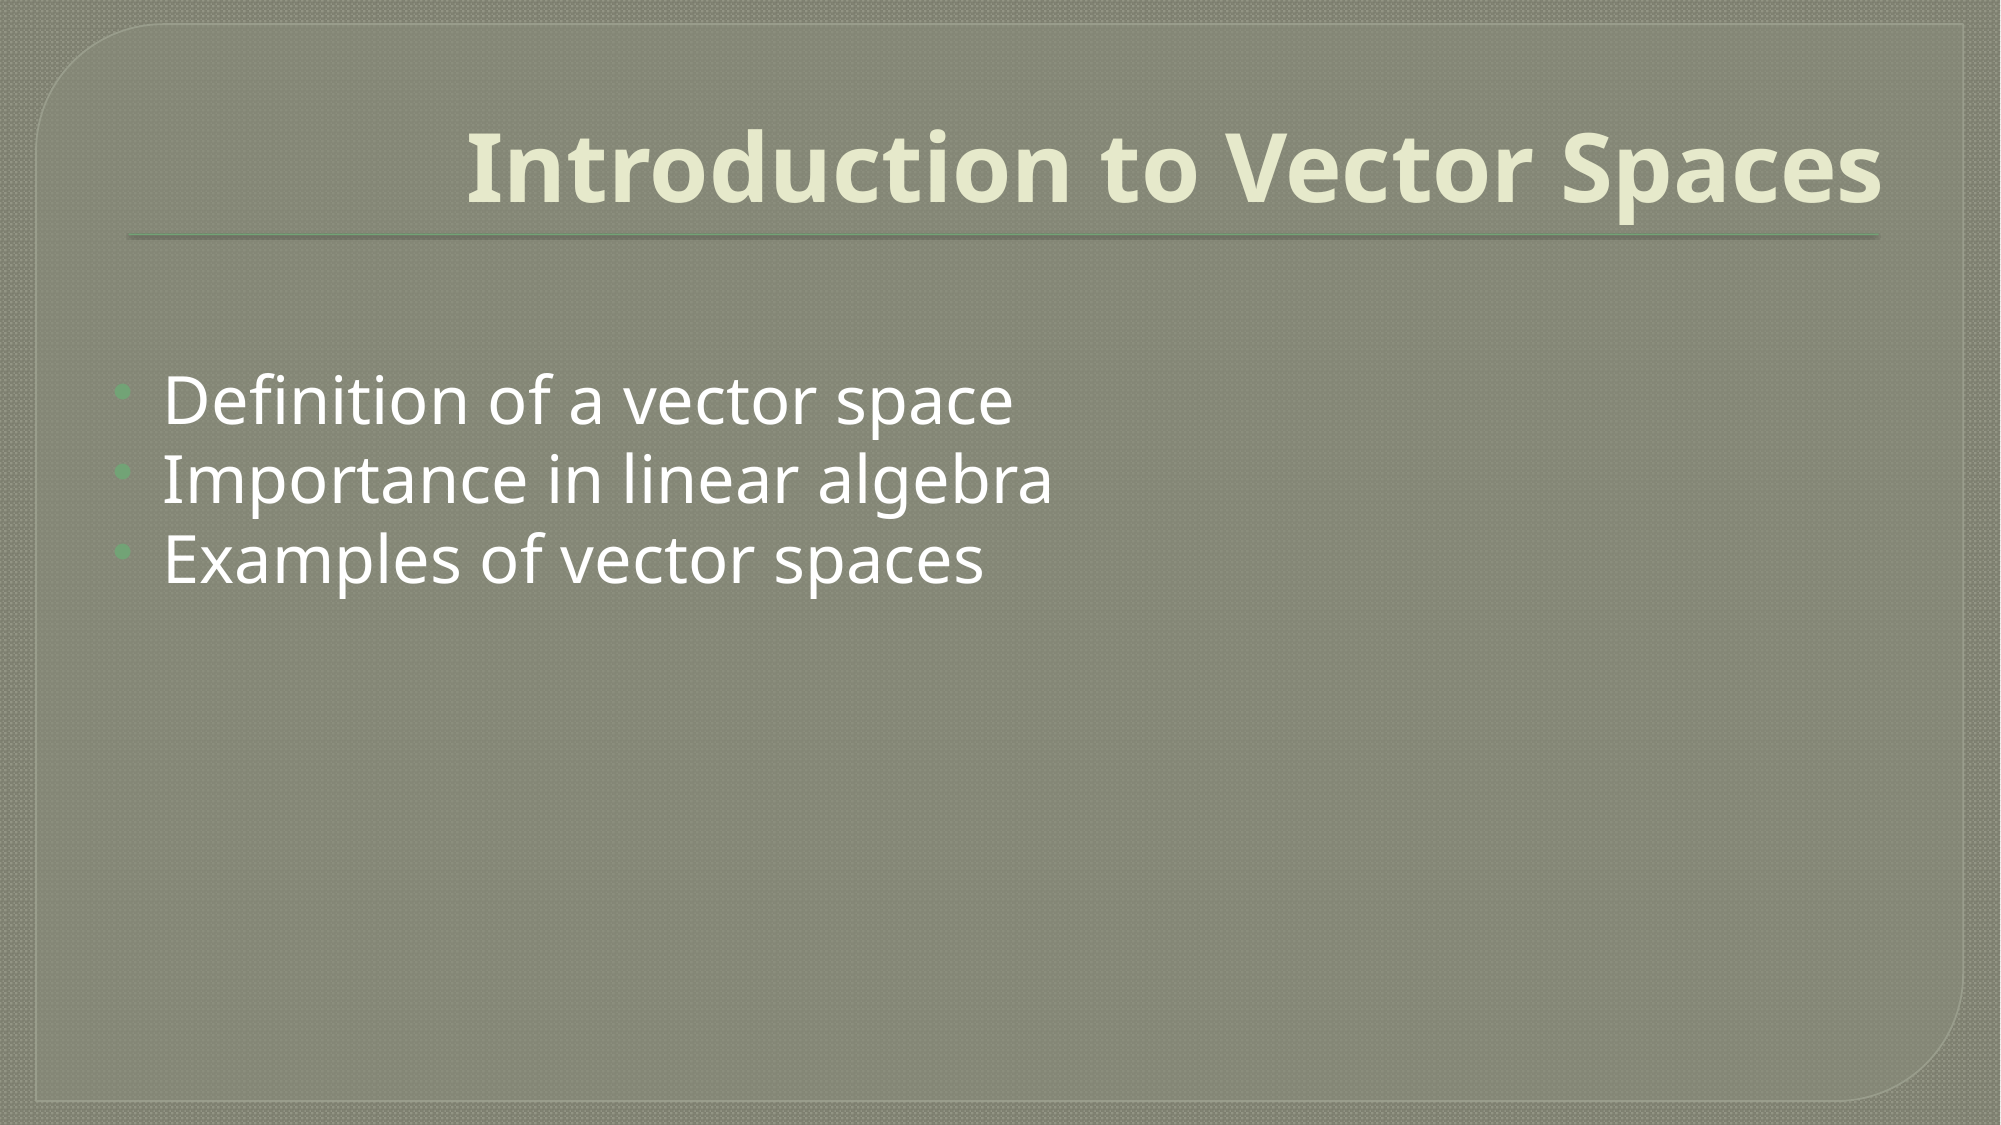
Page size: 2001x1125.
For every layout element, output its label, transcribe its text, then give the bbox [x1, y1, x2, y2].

list Definition of a vector space Importance in linear algebra Examples of vector spaces [99, 270, 1900, 1013]
title Introduction to Vector Spaces [99, 41, 1900, 230]
